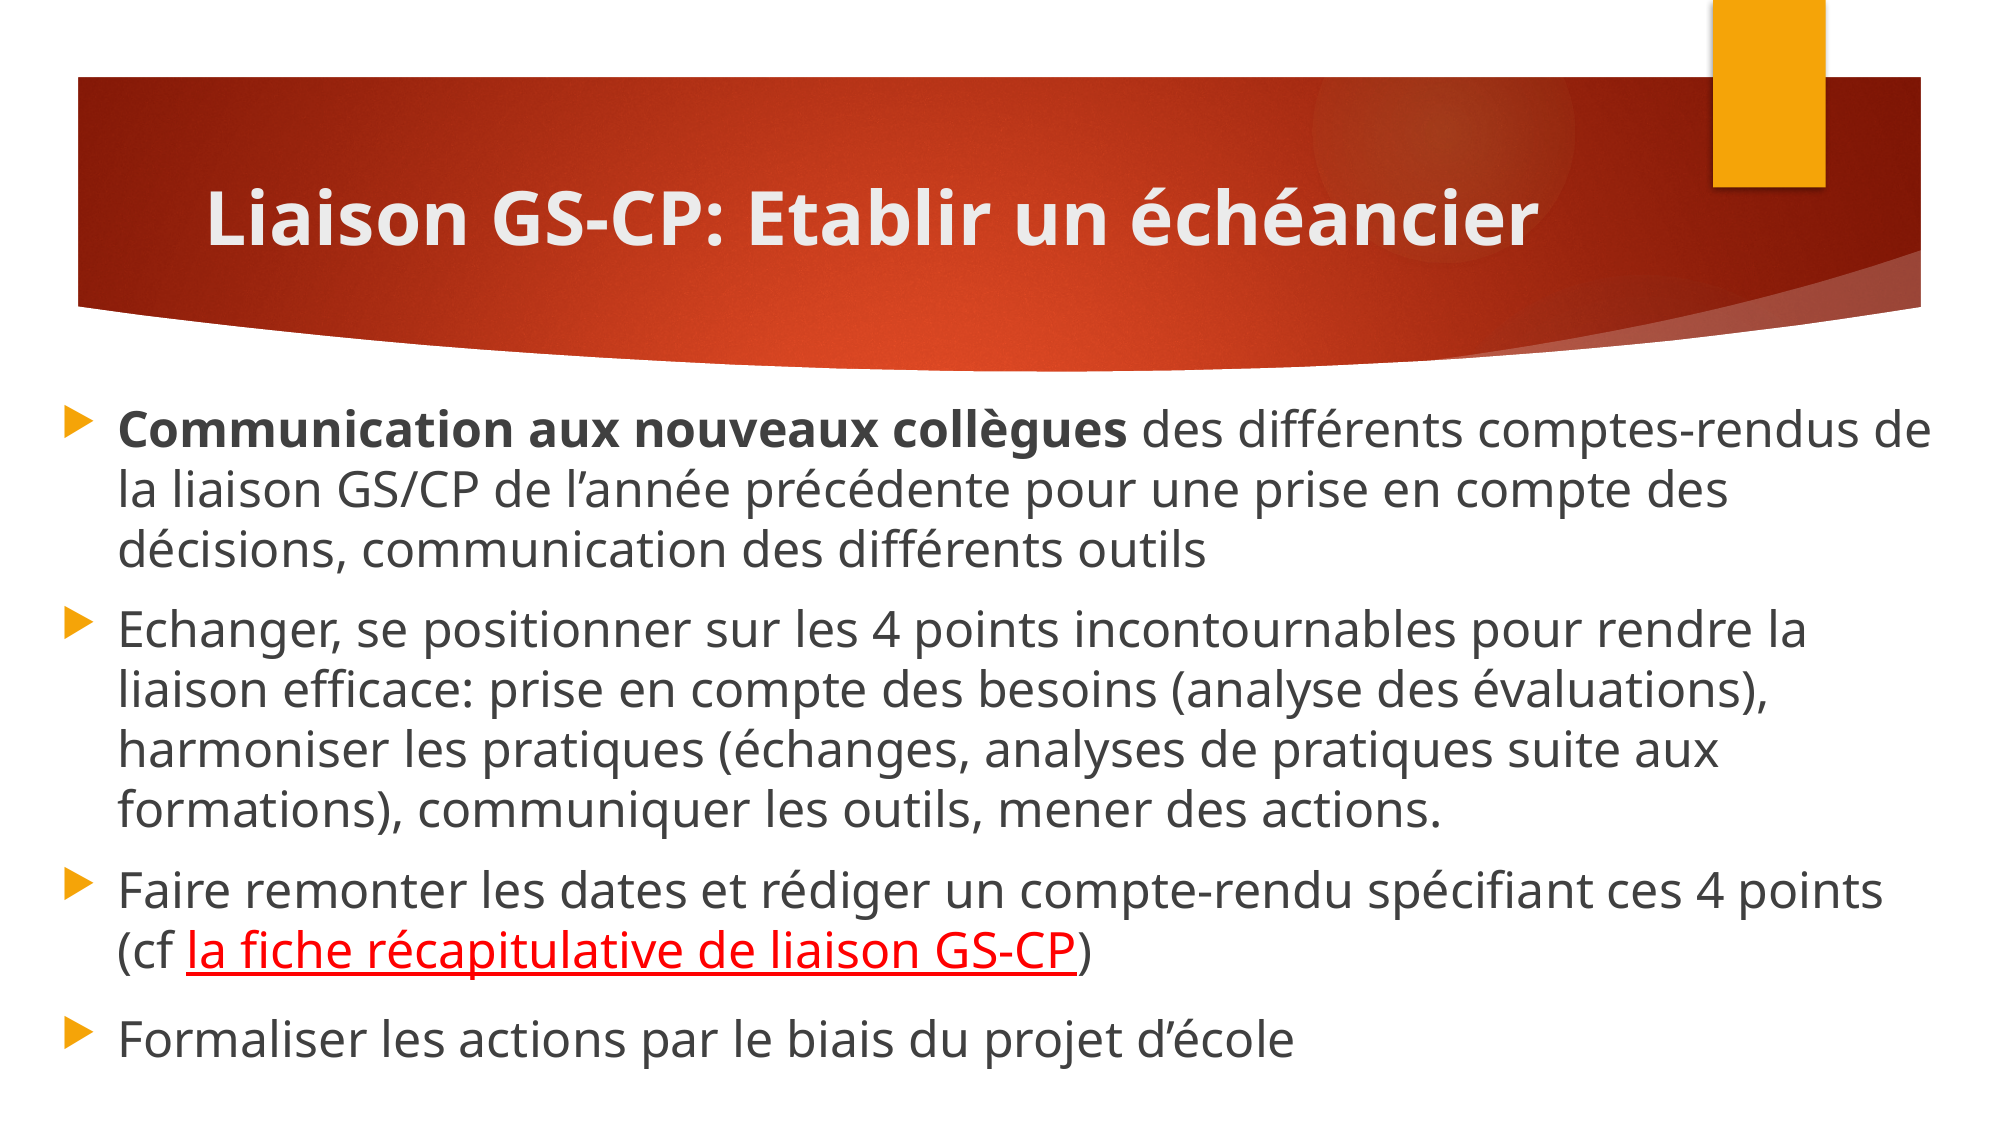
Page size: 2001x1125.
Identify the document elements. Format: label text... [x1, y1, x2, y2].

list Communication aux nouveaux collègues des différents comptes-rendus de la liaison GS/CP de l’année précédente pour une prise en compte des décisions, communication des différents outils Echanger, se positionner sur les 4 points incontournables pour rendre la liaison efficace: prise en compte des besoins (analyse des évaluations), harmoniser les pratiques (échanges, analyses de pratiques suite aux formations), communiquer les outils, mener des actions. Faire remonter les dates et rédiger un compte-rendu spécifiant ces 4 points (cf la fiche récapitulative de liaison GS-CP) Formaliser les actions par le biais du projet d’école [45, 389, 1948, 1090]
title Liaison GS-CP: Etablir un échéancier [189, 155, 1627, 275]
